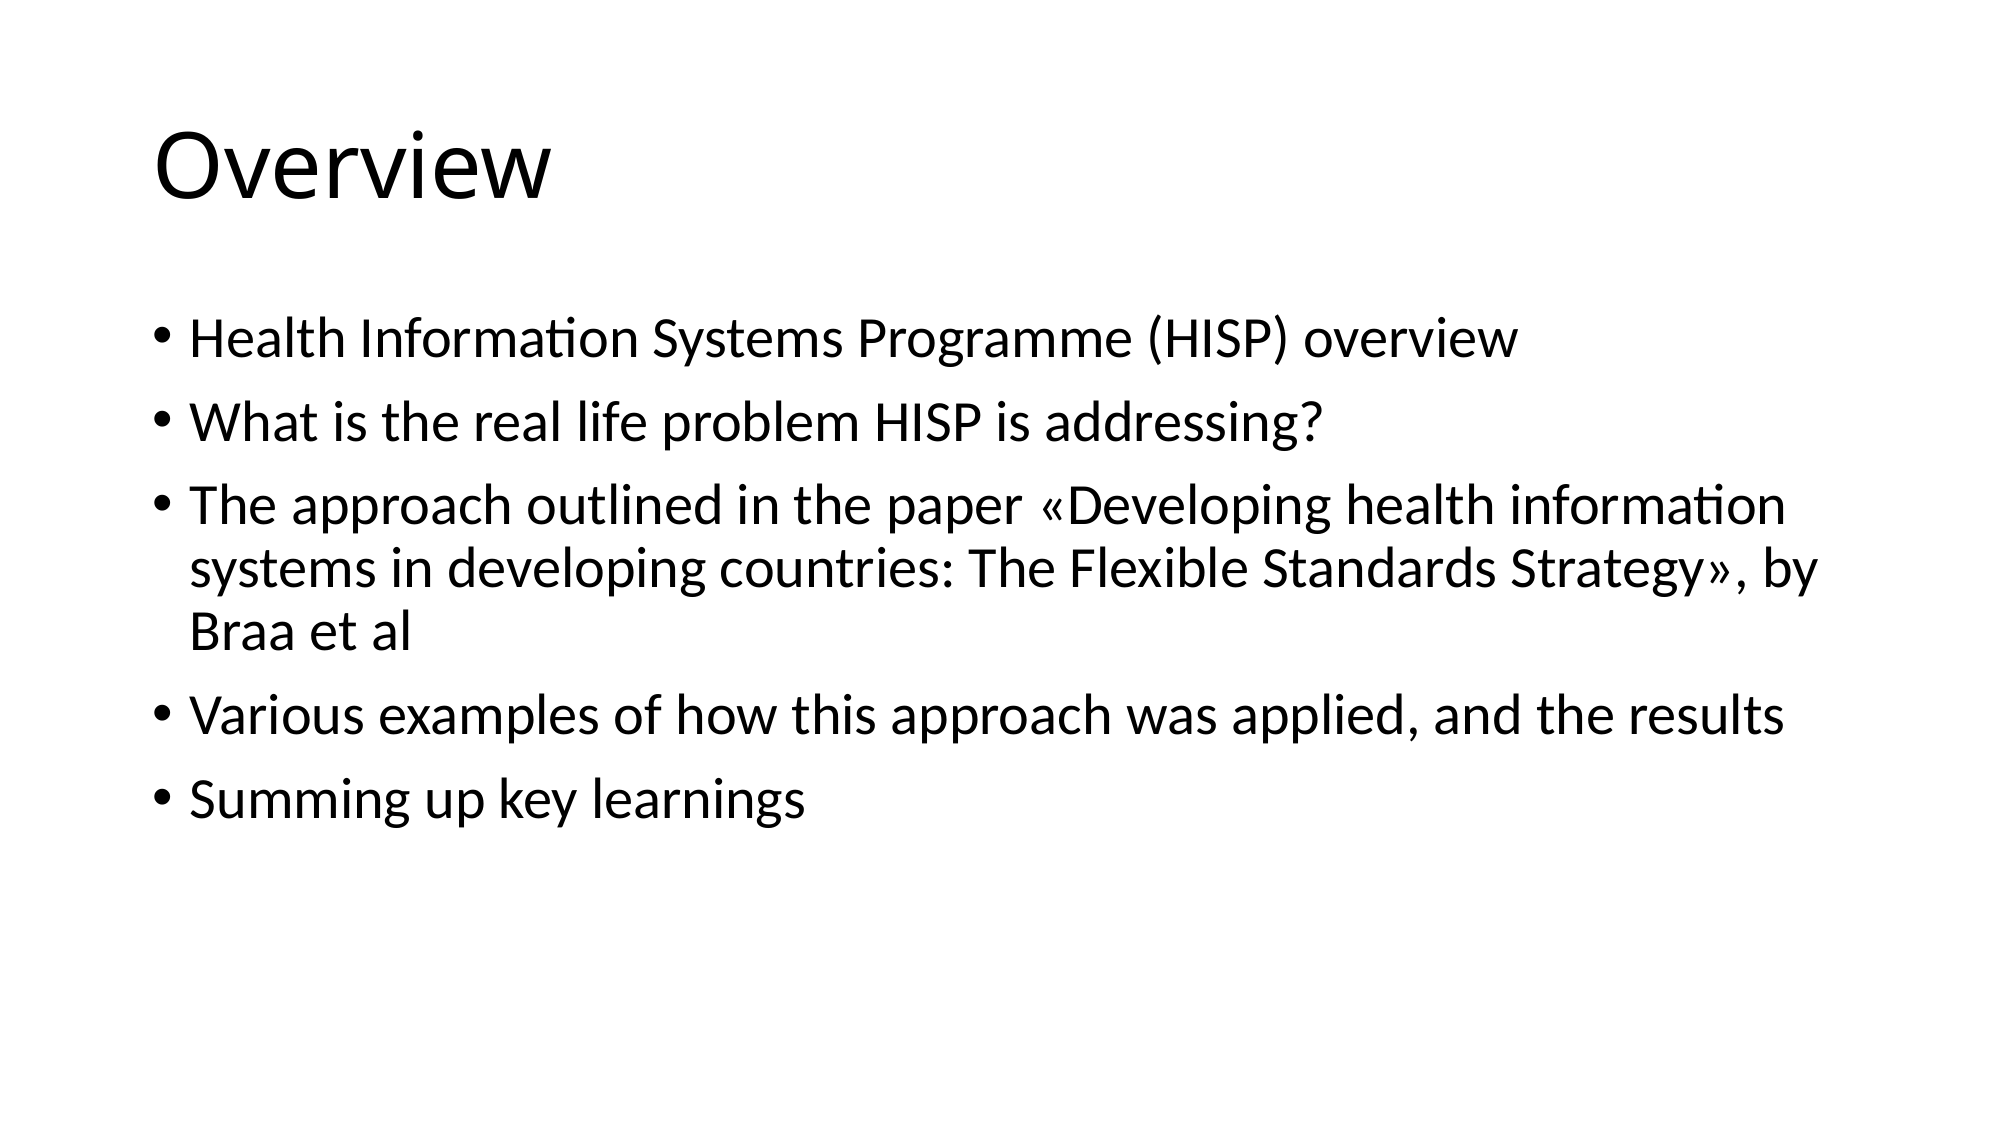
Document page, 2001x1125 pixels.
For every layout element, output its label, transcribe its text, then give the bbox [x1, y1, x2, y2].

list Health Information Systems Programme (HISP) overview What is the real life problem HISP is addressing? The approach outlined in the paper «Developing health information systems in developing countries: The Flexible Standards Strategy», by Braa et al Various examples of how this approach was applied, and the results Summing up key learnings [137, 299, 1863, 1014]
title Overview [137, 59, 1863, 278]
